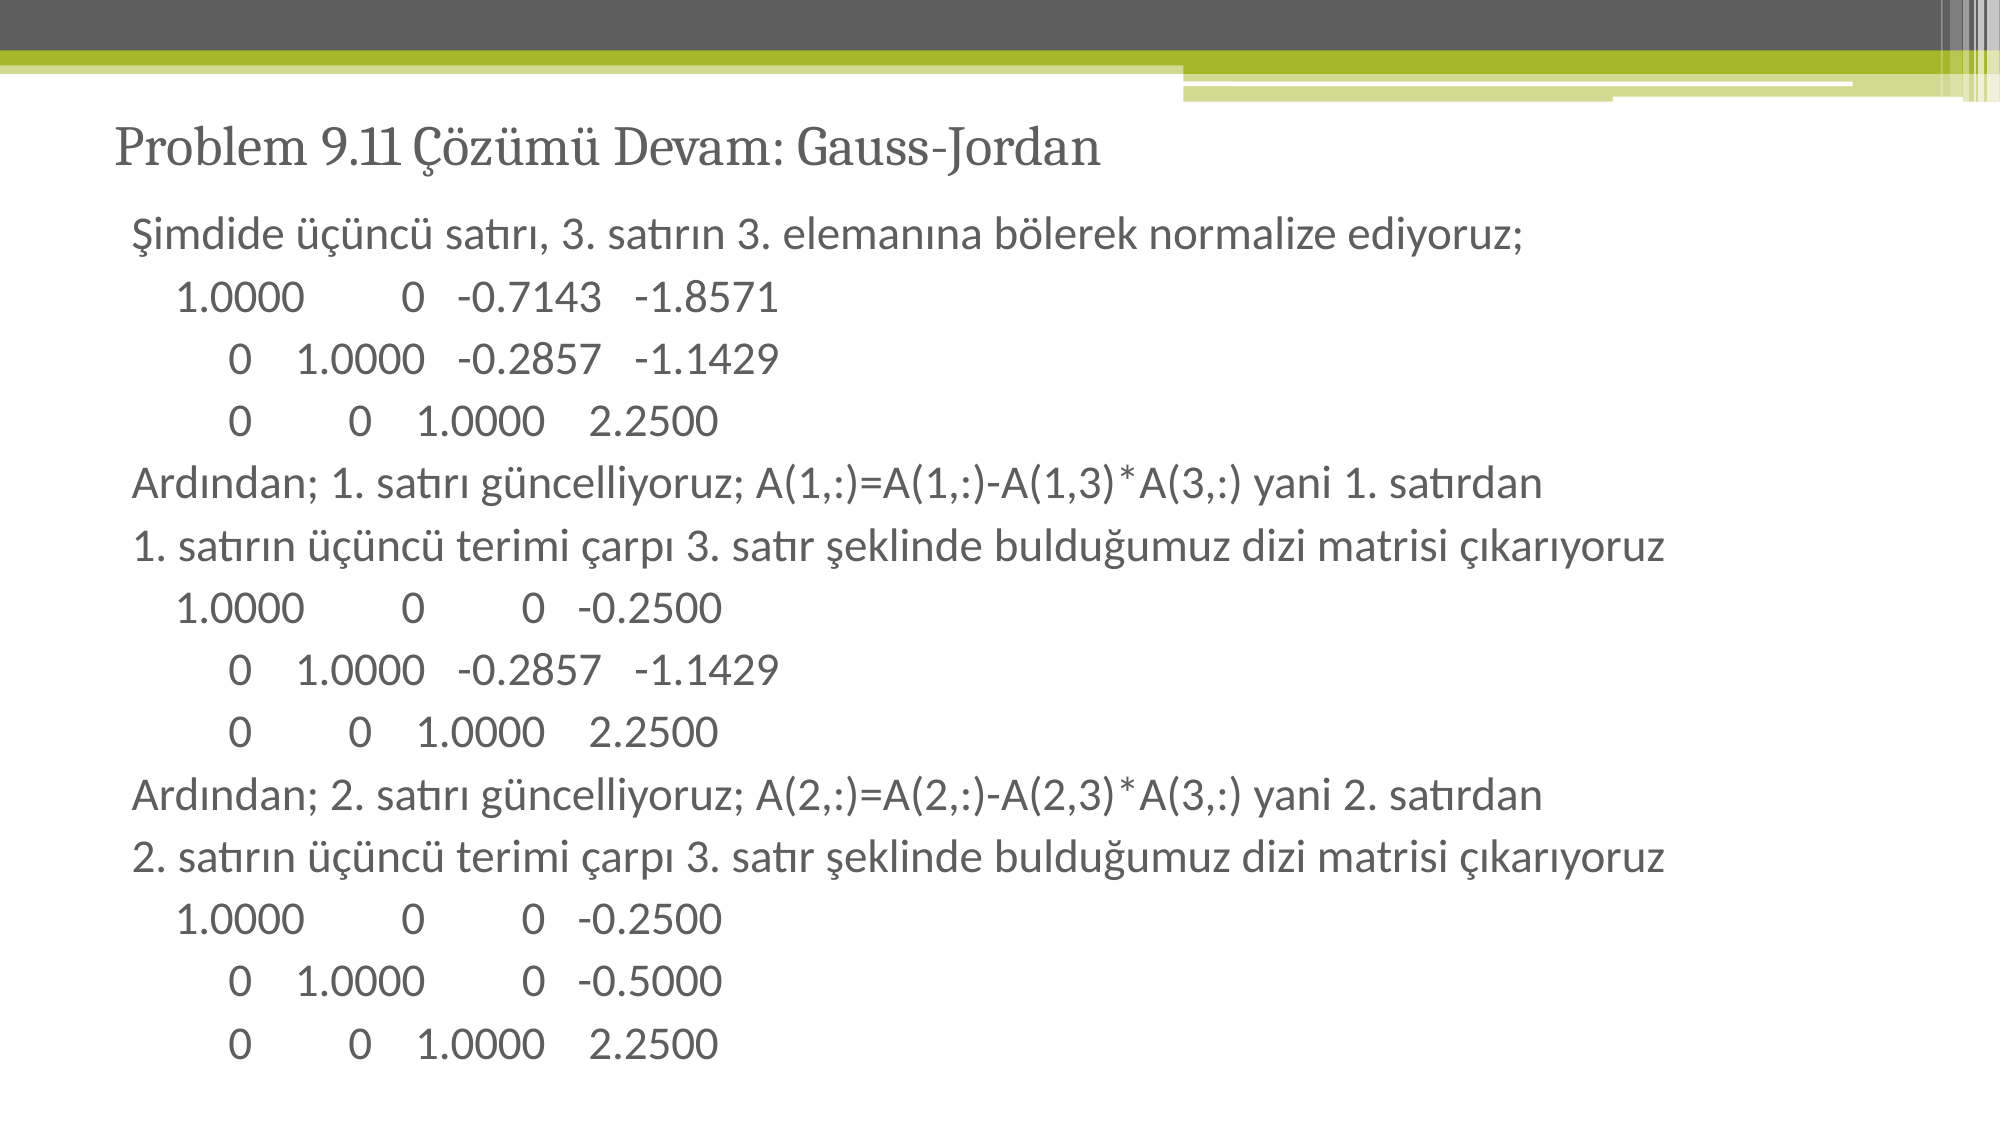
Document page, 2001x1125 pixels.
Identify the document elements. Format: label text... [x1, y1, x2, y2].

list Şimdide üçüncü satırı, 3. satırın 3. elemanına bölerek normalize ediyoruz; 1.0000 0 -0.7143 -1.8571 0 1.0000 -0.2857 -1.1429 0 0 1.0000 2.2500 Ardından; 1. satırı güncelliyoruz; A(1,:)=A(1,:)-A(1,3)*A(3,:) yani 1. satırdan 1. satırın üçüncü terimi çarpı 3. satır şeklinde bulduğumuz dizi matrisi çıkarıyoruz 1.0000 0 0 -0.2500 0 1.0000 -0.2857 -1.1429 0 0 1.0000 2.2500 Ardından; 2. satırı güncelliyoruz; A(2,:)=A(2,:)-A(2,3)*A(3,:) yani 2. satırdan 2. satırın üçüncü terimi çarpı 3. satır şeklinde bulduğumuz dizi matrisi çıkarıyoruz 1.0000 0 0 -0.2500 0 1.0000 0 -0.5000 0 0 1.0000 2.2500 [99, 195, 1900, 1079]
title Problem 9.11 Çözümü Devam: Gauss-Jordan [99, 101, 1900, 185]
